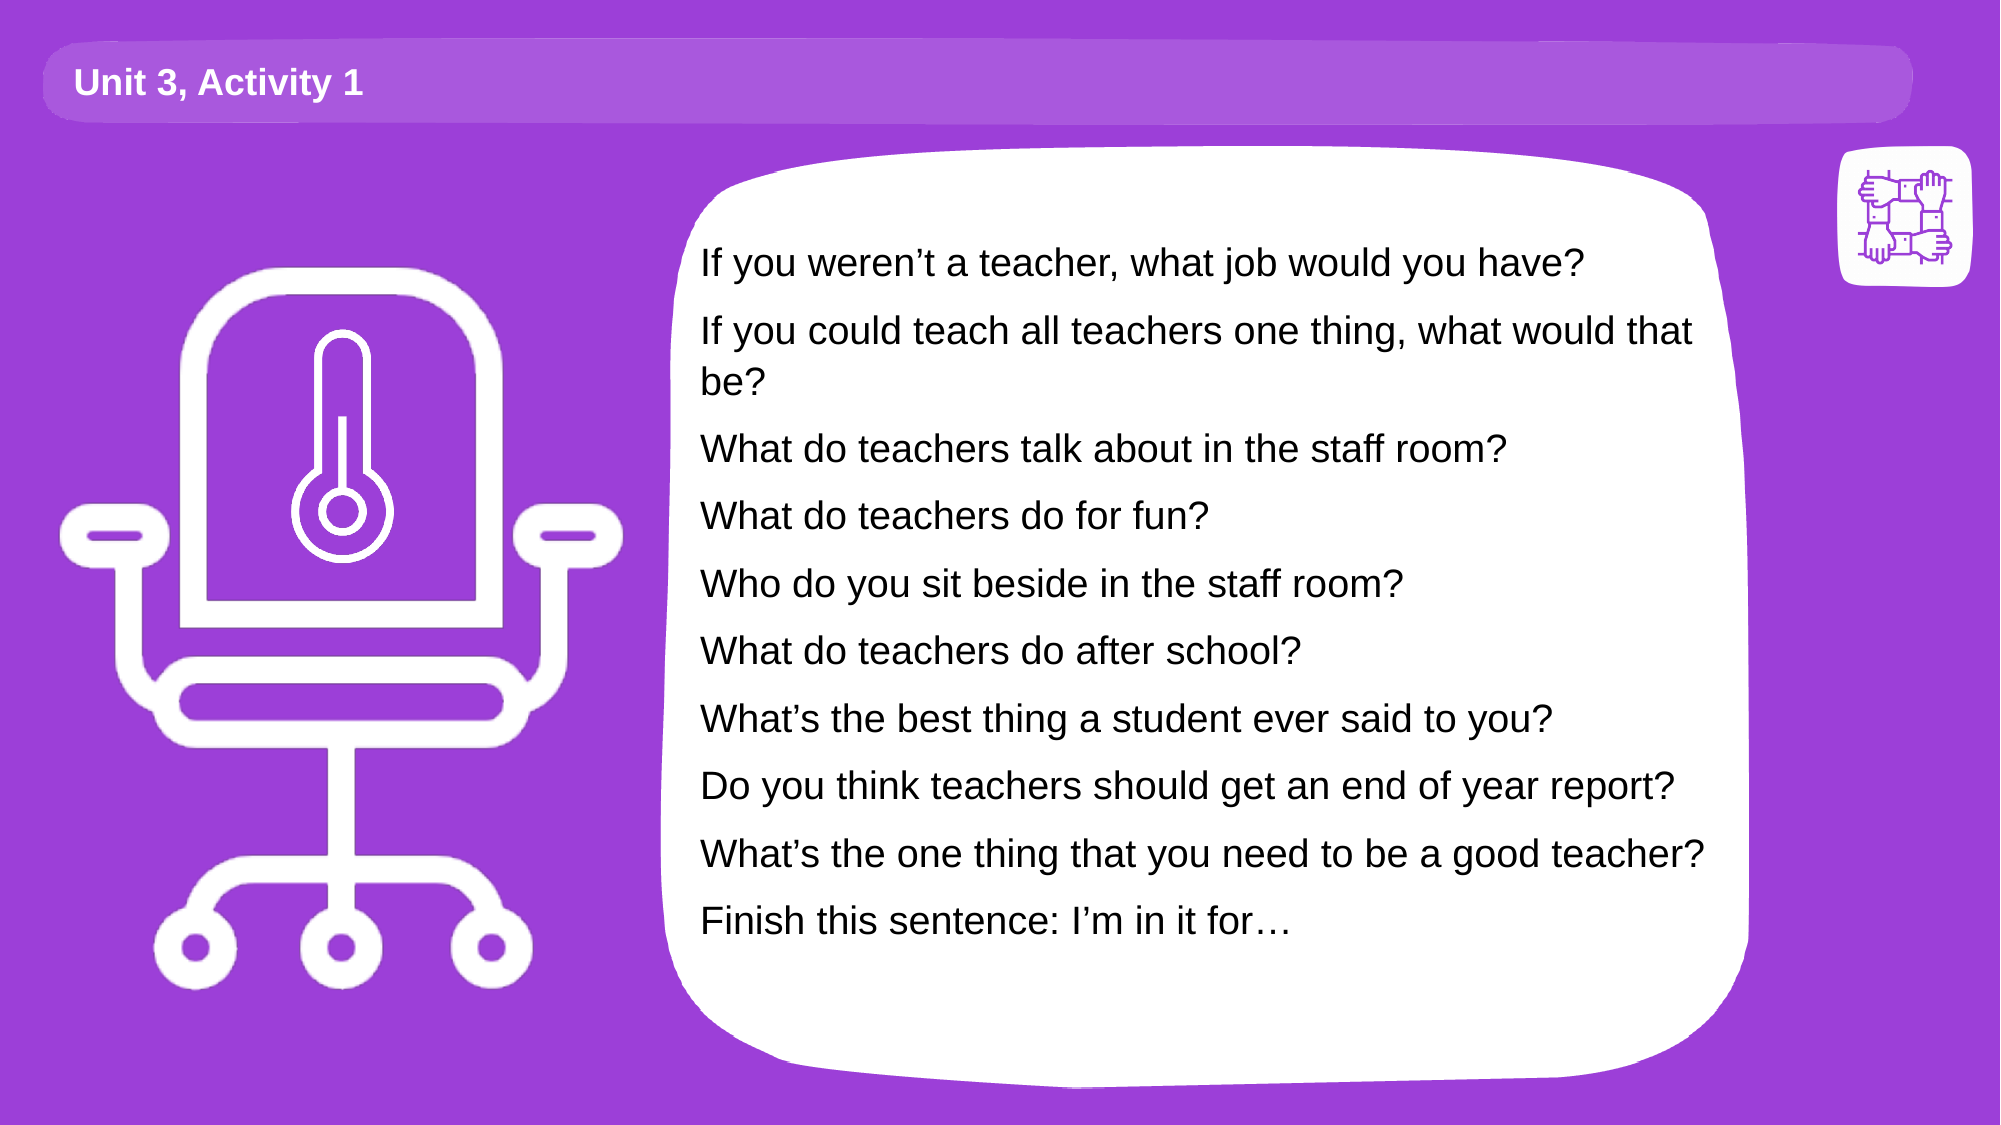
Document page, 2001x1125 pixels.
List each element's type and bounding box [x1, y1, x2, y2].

text_box [0, 189, 660, 1078]
picture [1822, 134, 1988, 300]
picture [660, 146, 1749, 1089]
picture [36, 36, 1915, 125]
